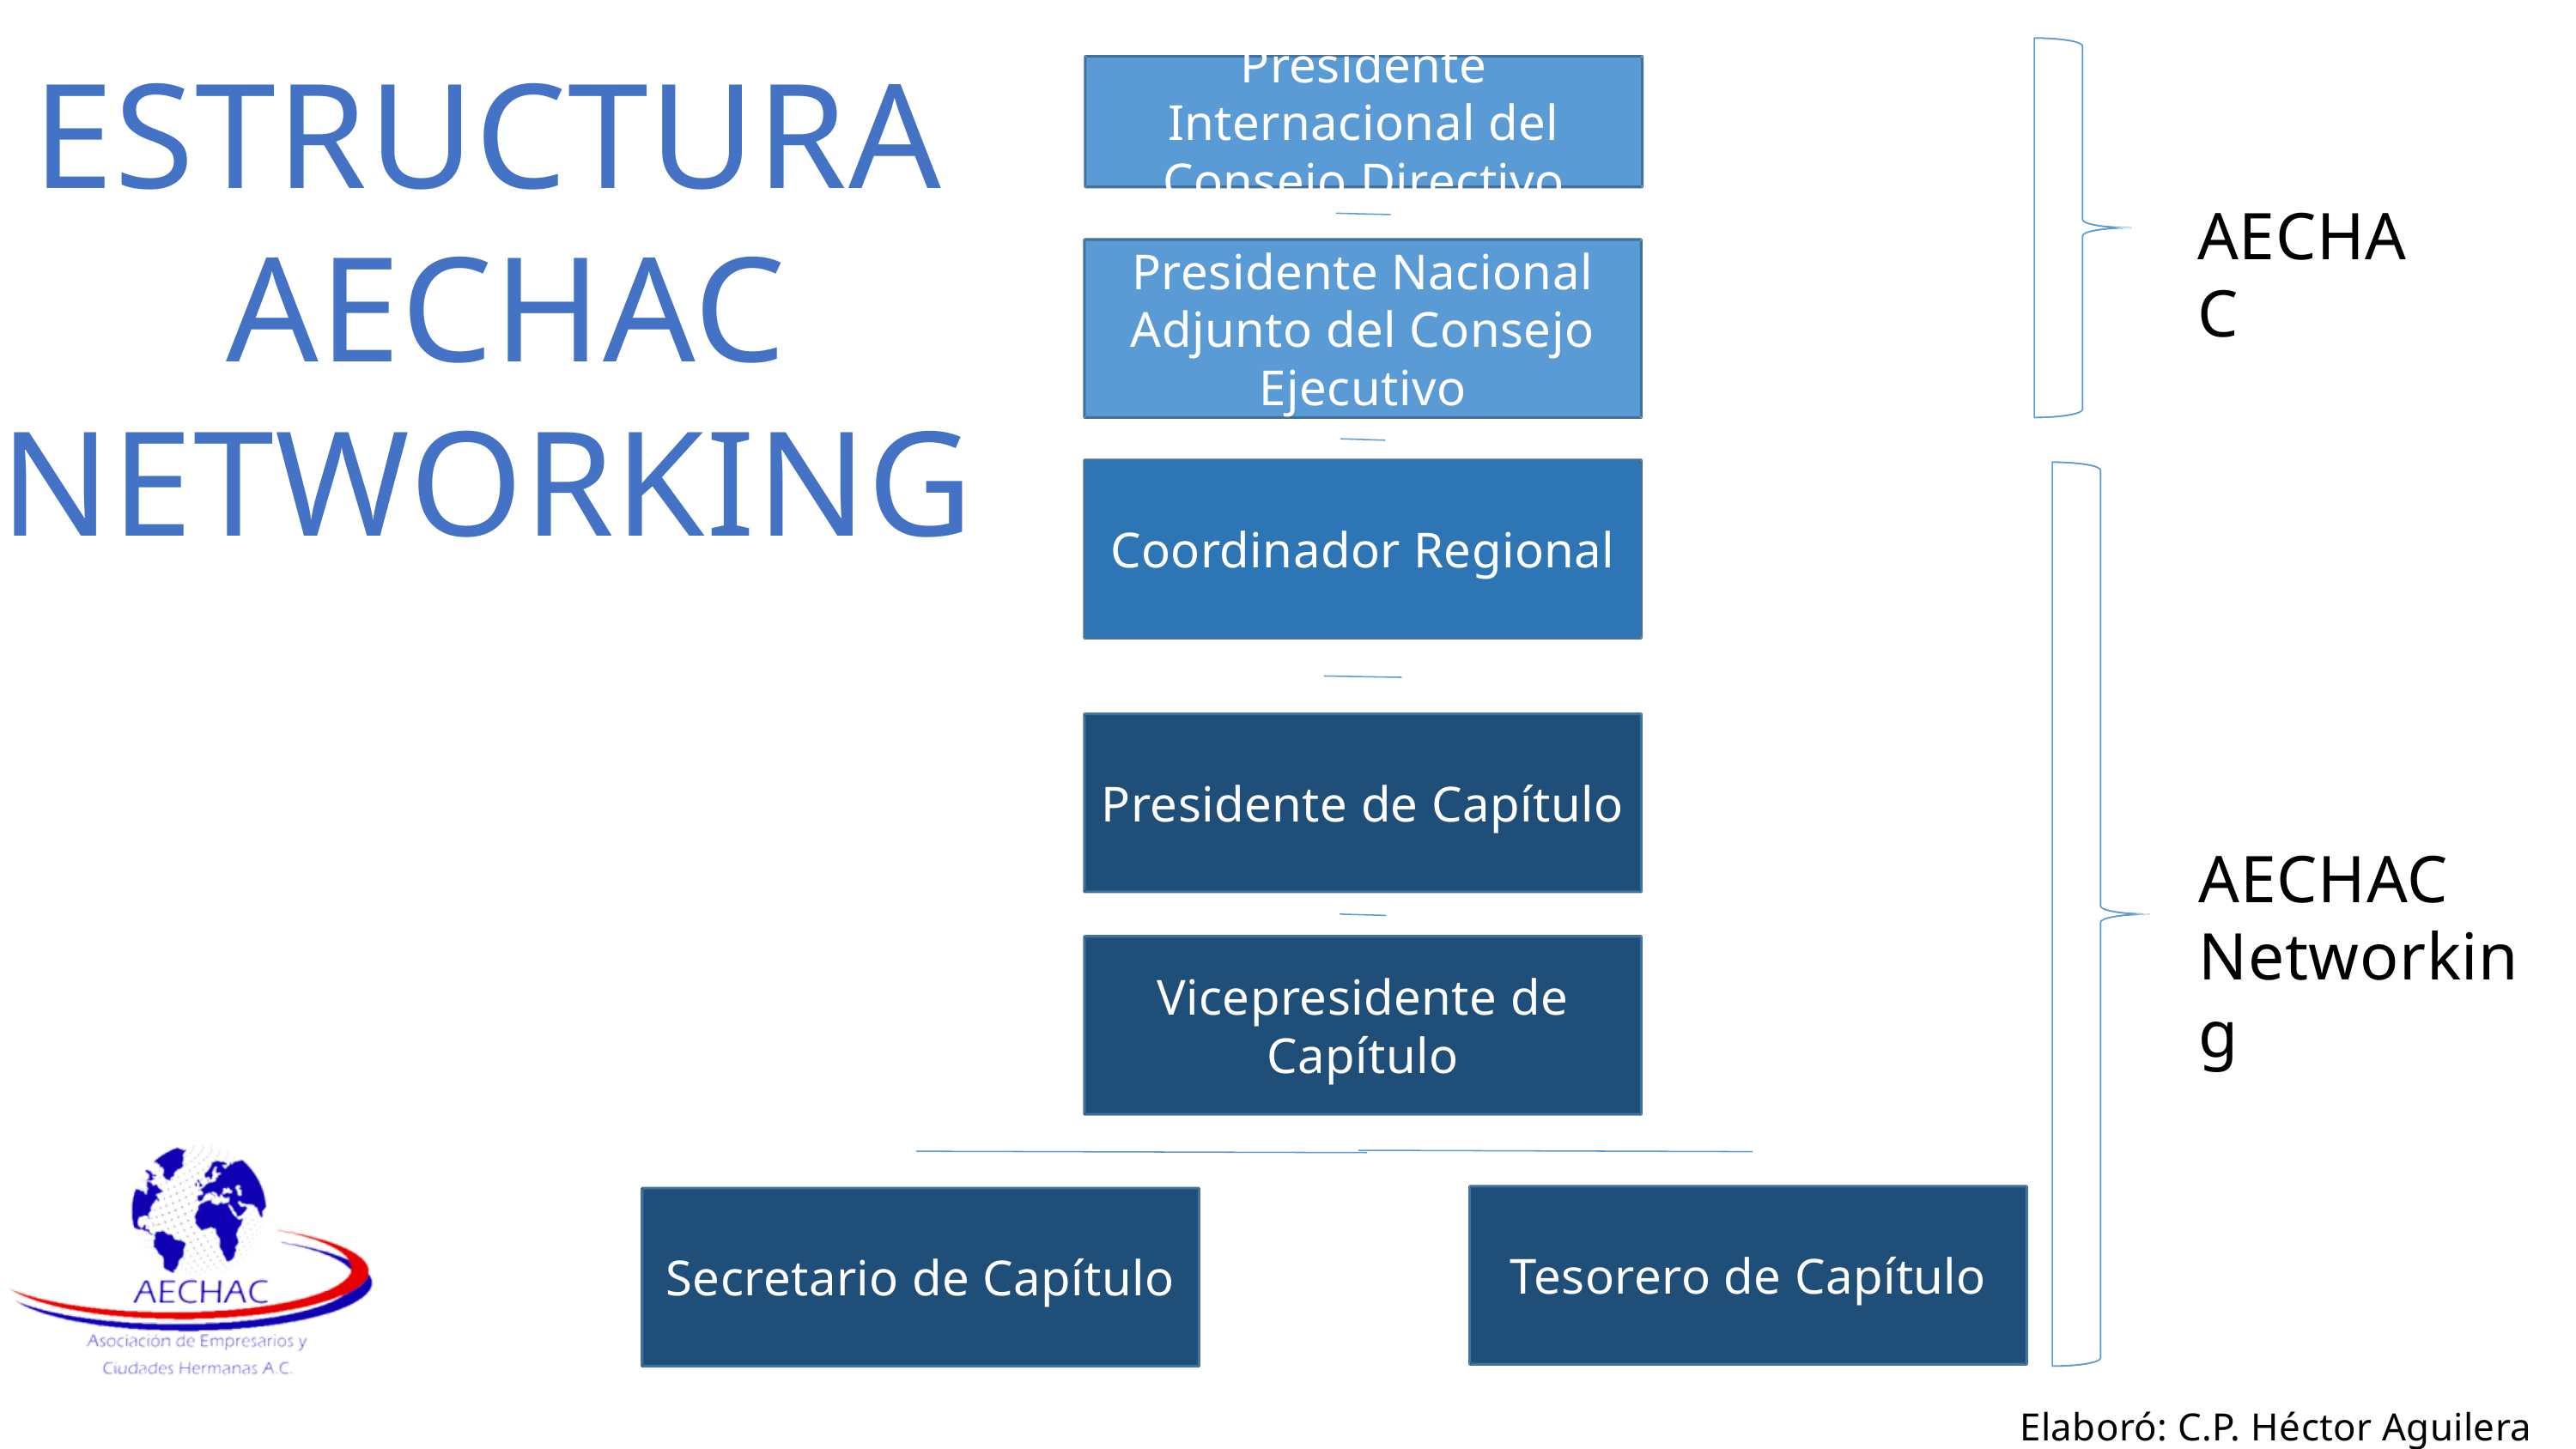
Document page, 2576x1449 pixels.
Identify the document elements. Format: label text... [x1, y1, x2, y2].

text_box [2033, 37, 2132, 419]
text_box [1084, 54, 1644, 189]
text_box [1467, 1185, 2029, 1367]
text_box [1083, 934, 1643, 1116]
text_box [1083, 458, 1643, 640]
text_box [0, 1054, 395, 1449]
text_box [1083, 712, 1643, 894]
text_box ESTRUCTURA AECHAC NETWORKING [0, 43, 1187, 565]
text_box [2051, 461, 2150, 1367]
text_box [1083, 238, 1643, 420]
text_box AECHAC [2197, 195, 2427, 350]
text_box Elaboró: C.P. Héctor Aguilera Camacho [1977, 1403, 2576, 1449]
text_box AECHAC Networking [2198, 838, 2520, 1070]
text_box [640, 1186, 1201, 1368]
